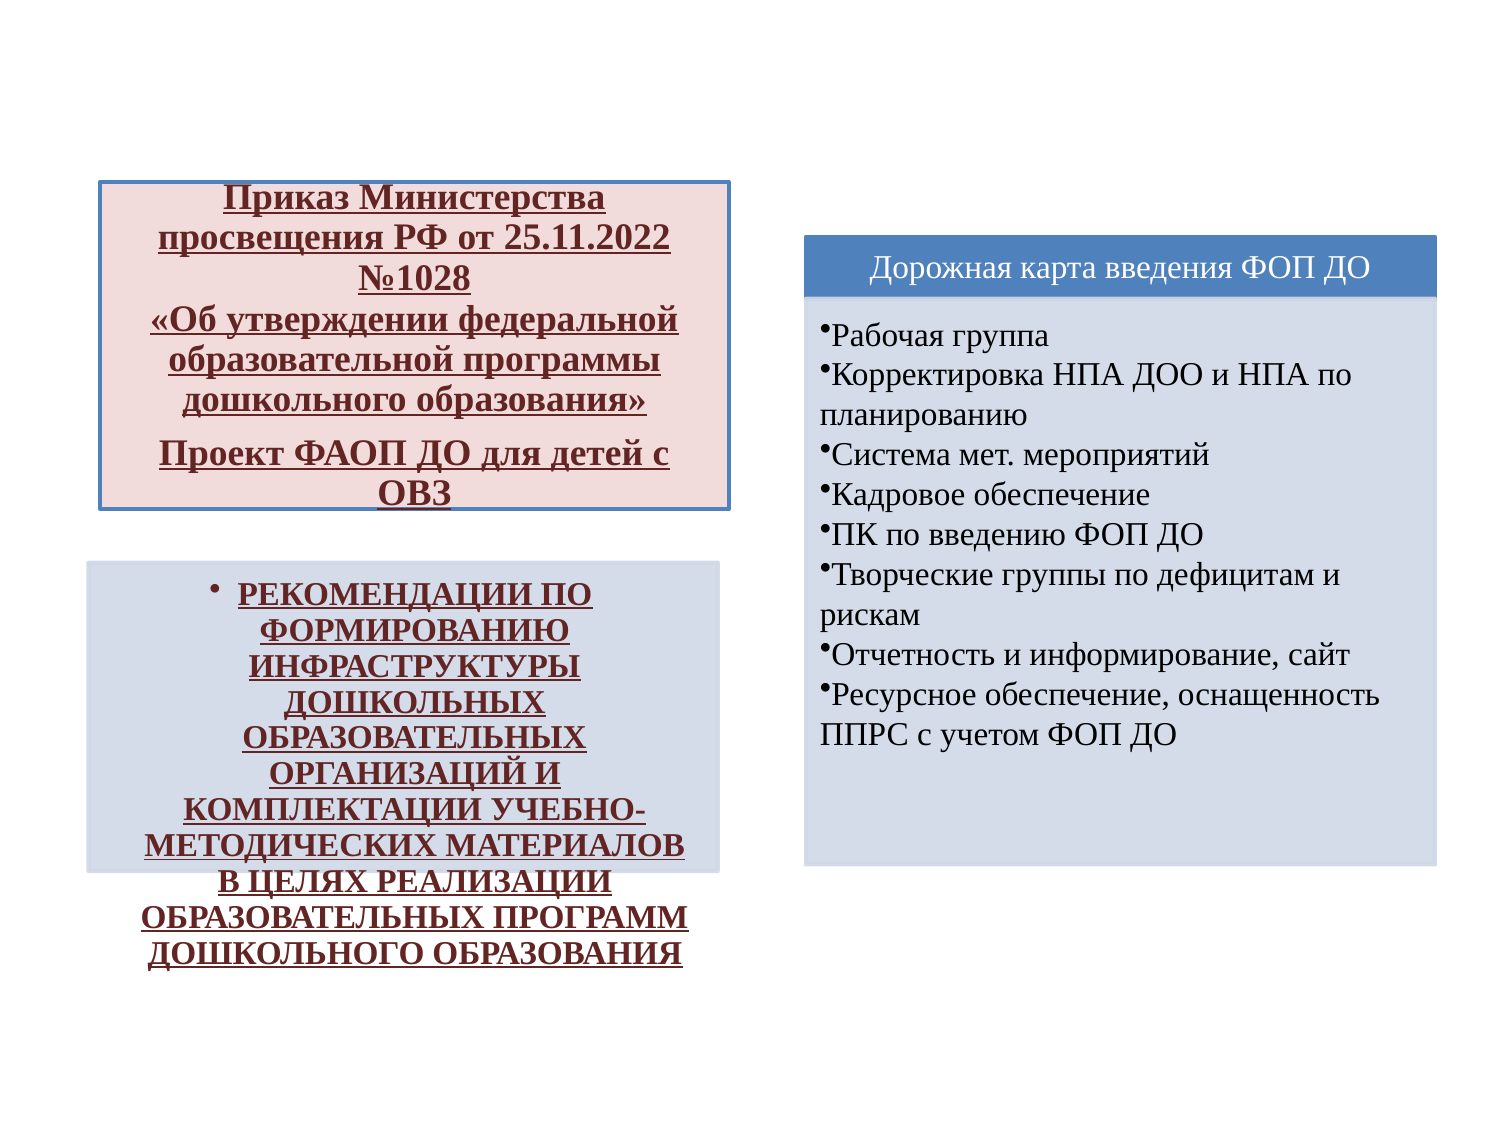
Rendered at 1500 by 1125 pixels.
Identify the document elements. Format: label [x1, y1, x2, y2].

text_box [88, 30, 1436, 1071]
